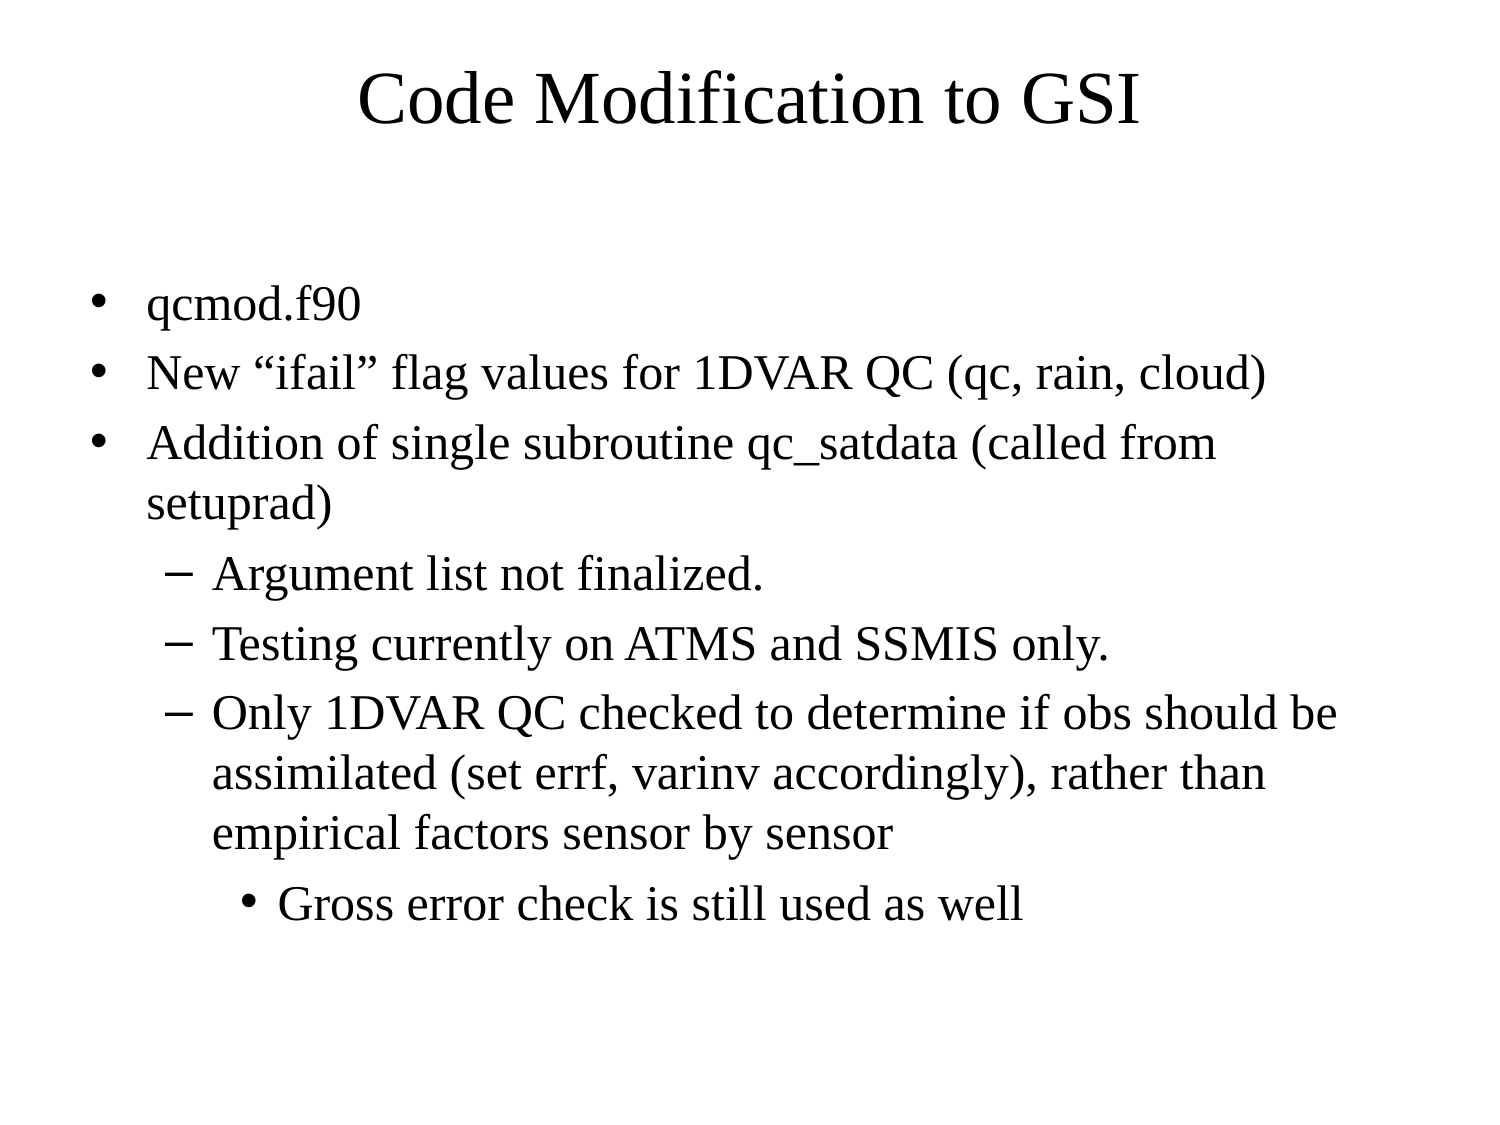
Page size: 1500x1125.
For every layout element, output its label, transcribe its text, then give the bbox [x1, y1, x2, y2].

list qcmod.f90 New “ifail” flag values for 1DVAR QC (qc, rain, cloud) Addition of single subroutine qc_satdata (called from setuprad) Argument list not finalized. Testing currently on ATMS and SSMIS only. Only 1DVAR QC checked to determine if obs should be assimilated (set errf, varinv accordingly), rather than empirical factors sensor by sensor Gross error check is still used as well [75, 262, 1425, 1005]
title Code Modification to GSI [75, 0, 1425, 188]
